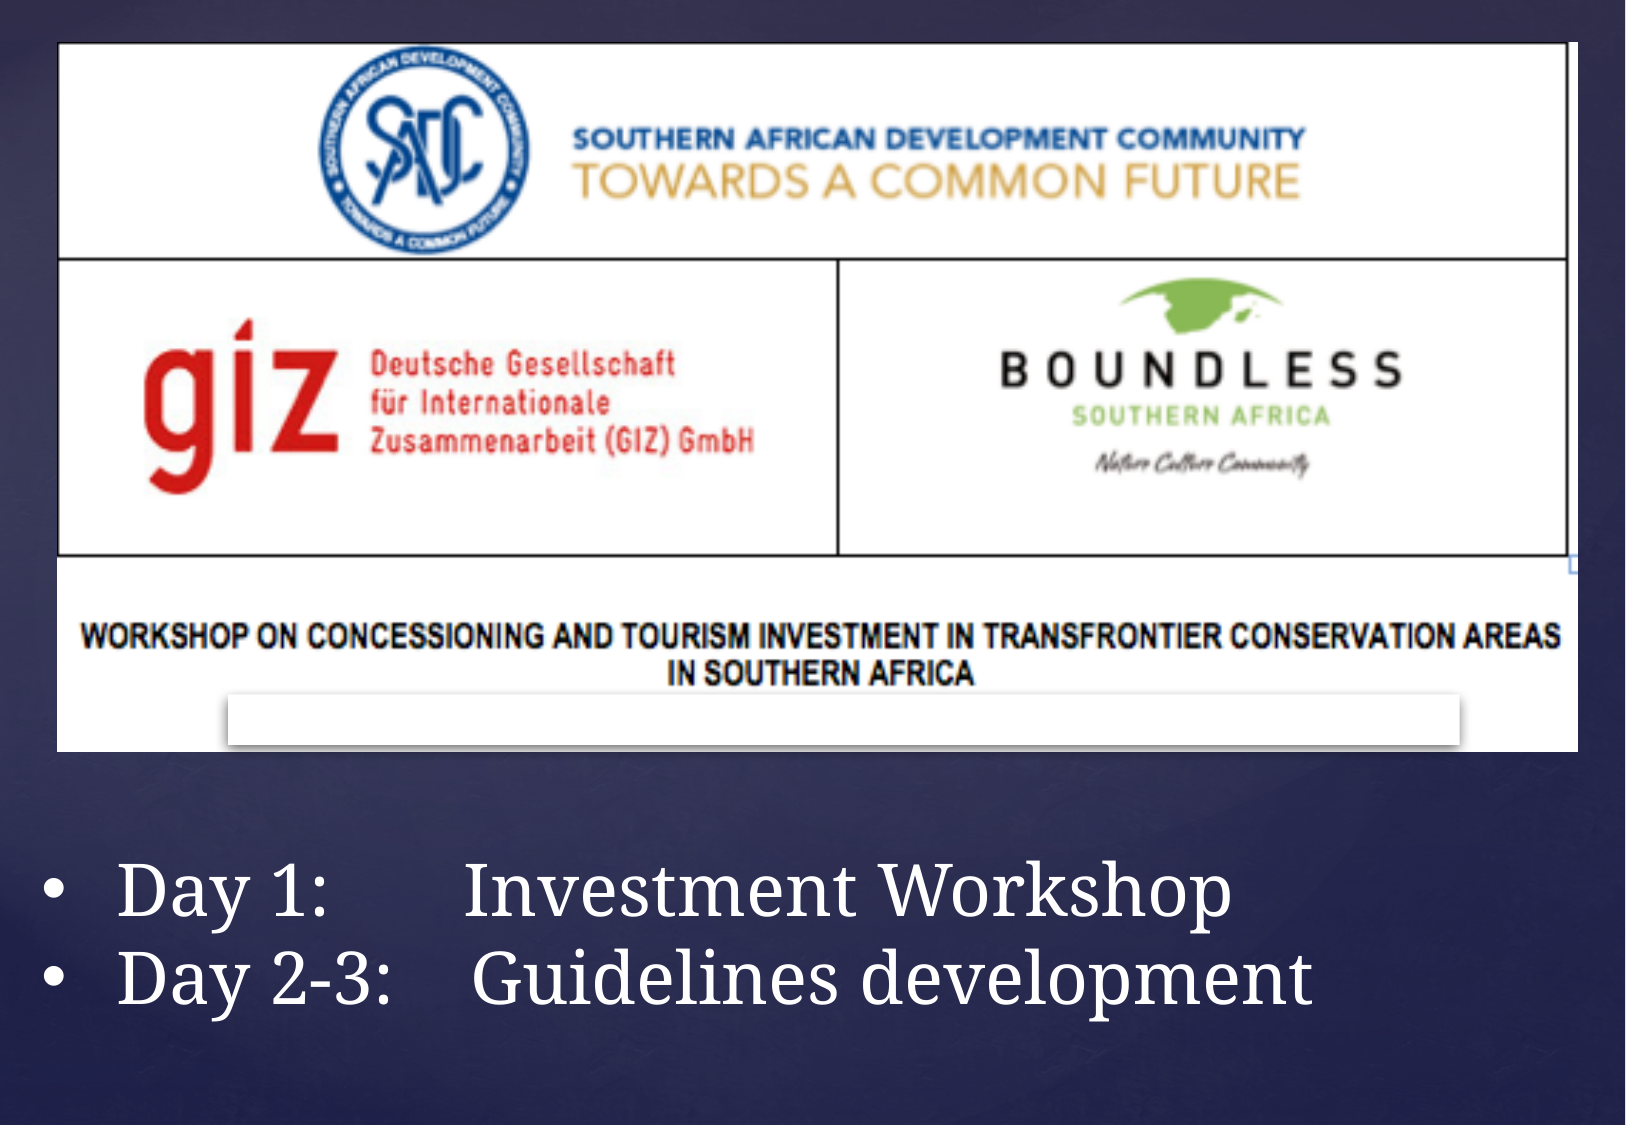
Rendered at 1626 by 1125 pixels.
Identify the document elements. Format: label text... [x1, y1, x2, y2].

picture [56, 42, 1578, 752]
text_box Day 1: Investment Workshop Day 2-3: Guidelines development [26, 836, 1578, 1027]
